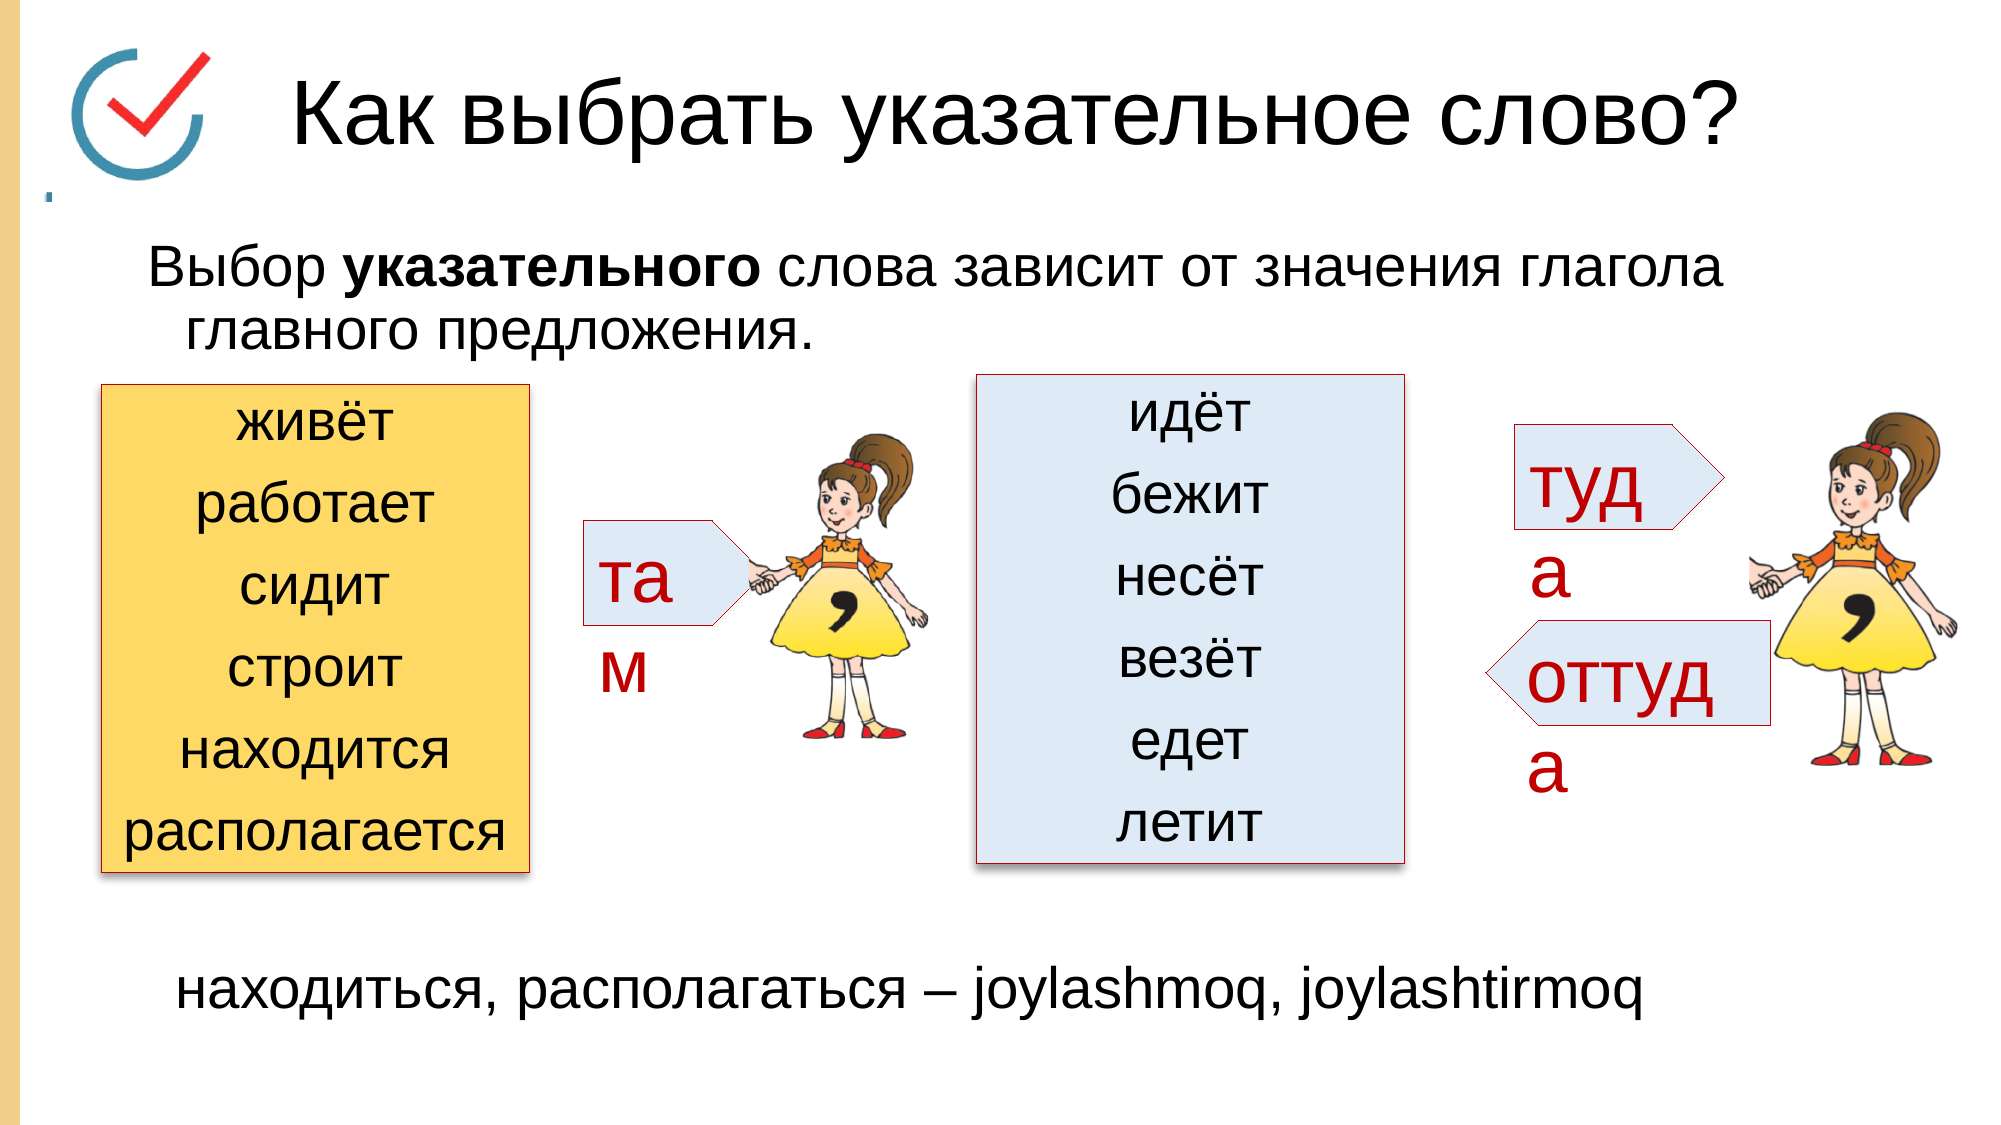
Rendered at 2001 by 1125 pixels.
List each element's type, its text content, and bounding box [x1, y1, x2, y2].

text_box идёт бежит несёт везёт едет летит [976, 374, 1405, 864]
text_box туда [1514, 424, 1725, 530]
list живёт работает сидит строит находится располагается [101, 384, 530, 873]
picture [1749, 403, 1958, 766]
text_box там [583, 520, 748, 626]
text_box находиться, располагаться – joylashmoq, joylashtirmoq [160, 943, 1661, 1028]
text_box оттуда [1485, 620, 1749, 726]
list Выбор указательного слова зависит от значения глагола главного предложения. [132, 229, 1835, 407]
picture [30, 0, 251, 202]
picture [748, 426, 929, 739]
title Как выбрать указательное слово? [275, 39, 2000, 191]
